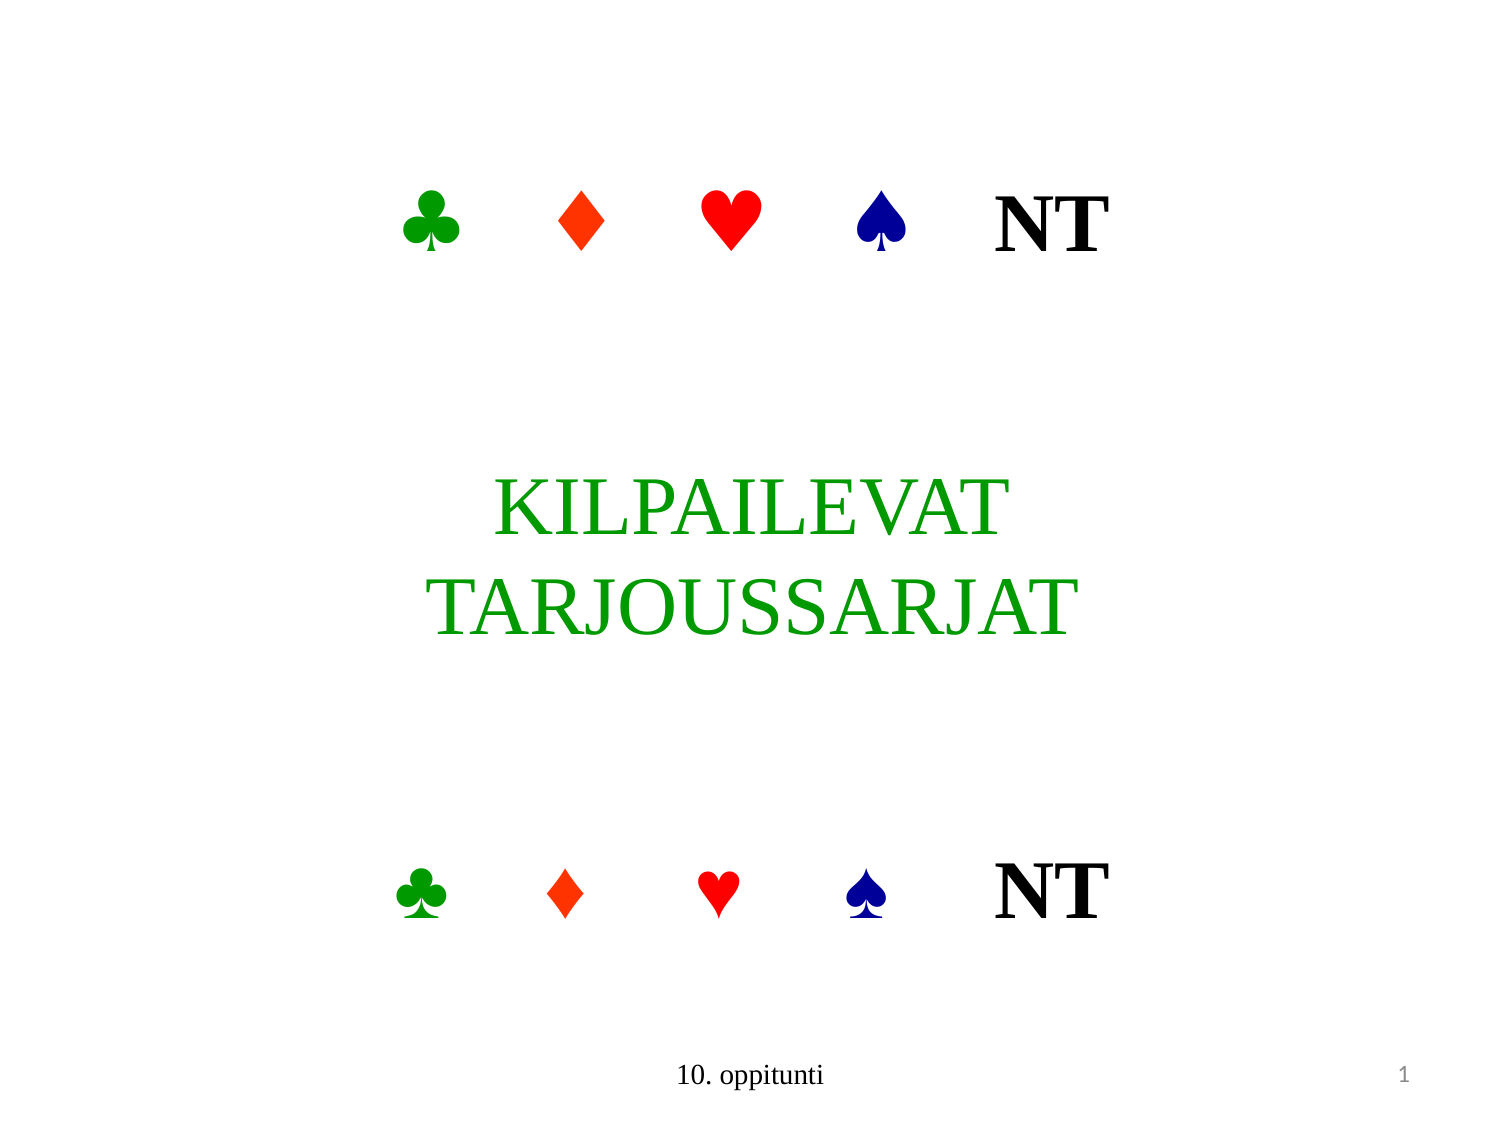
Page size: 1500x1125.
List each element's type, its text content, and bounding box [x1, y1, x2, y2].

footer 10. oppitunti [512, 1042, 988, 1103]
slide_number 1 [1074, 1042, 1425, 1103]
text_box ♣ ♦ ♥ ♠ NT KILPAILEVAT TARJOUSSARJAT ♣ ♦ ♥ ♠ NT [267, 160, 1237, 943]
